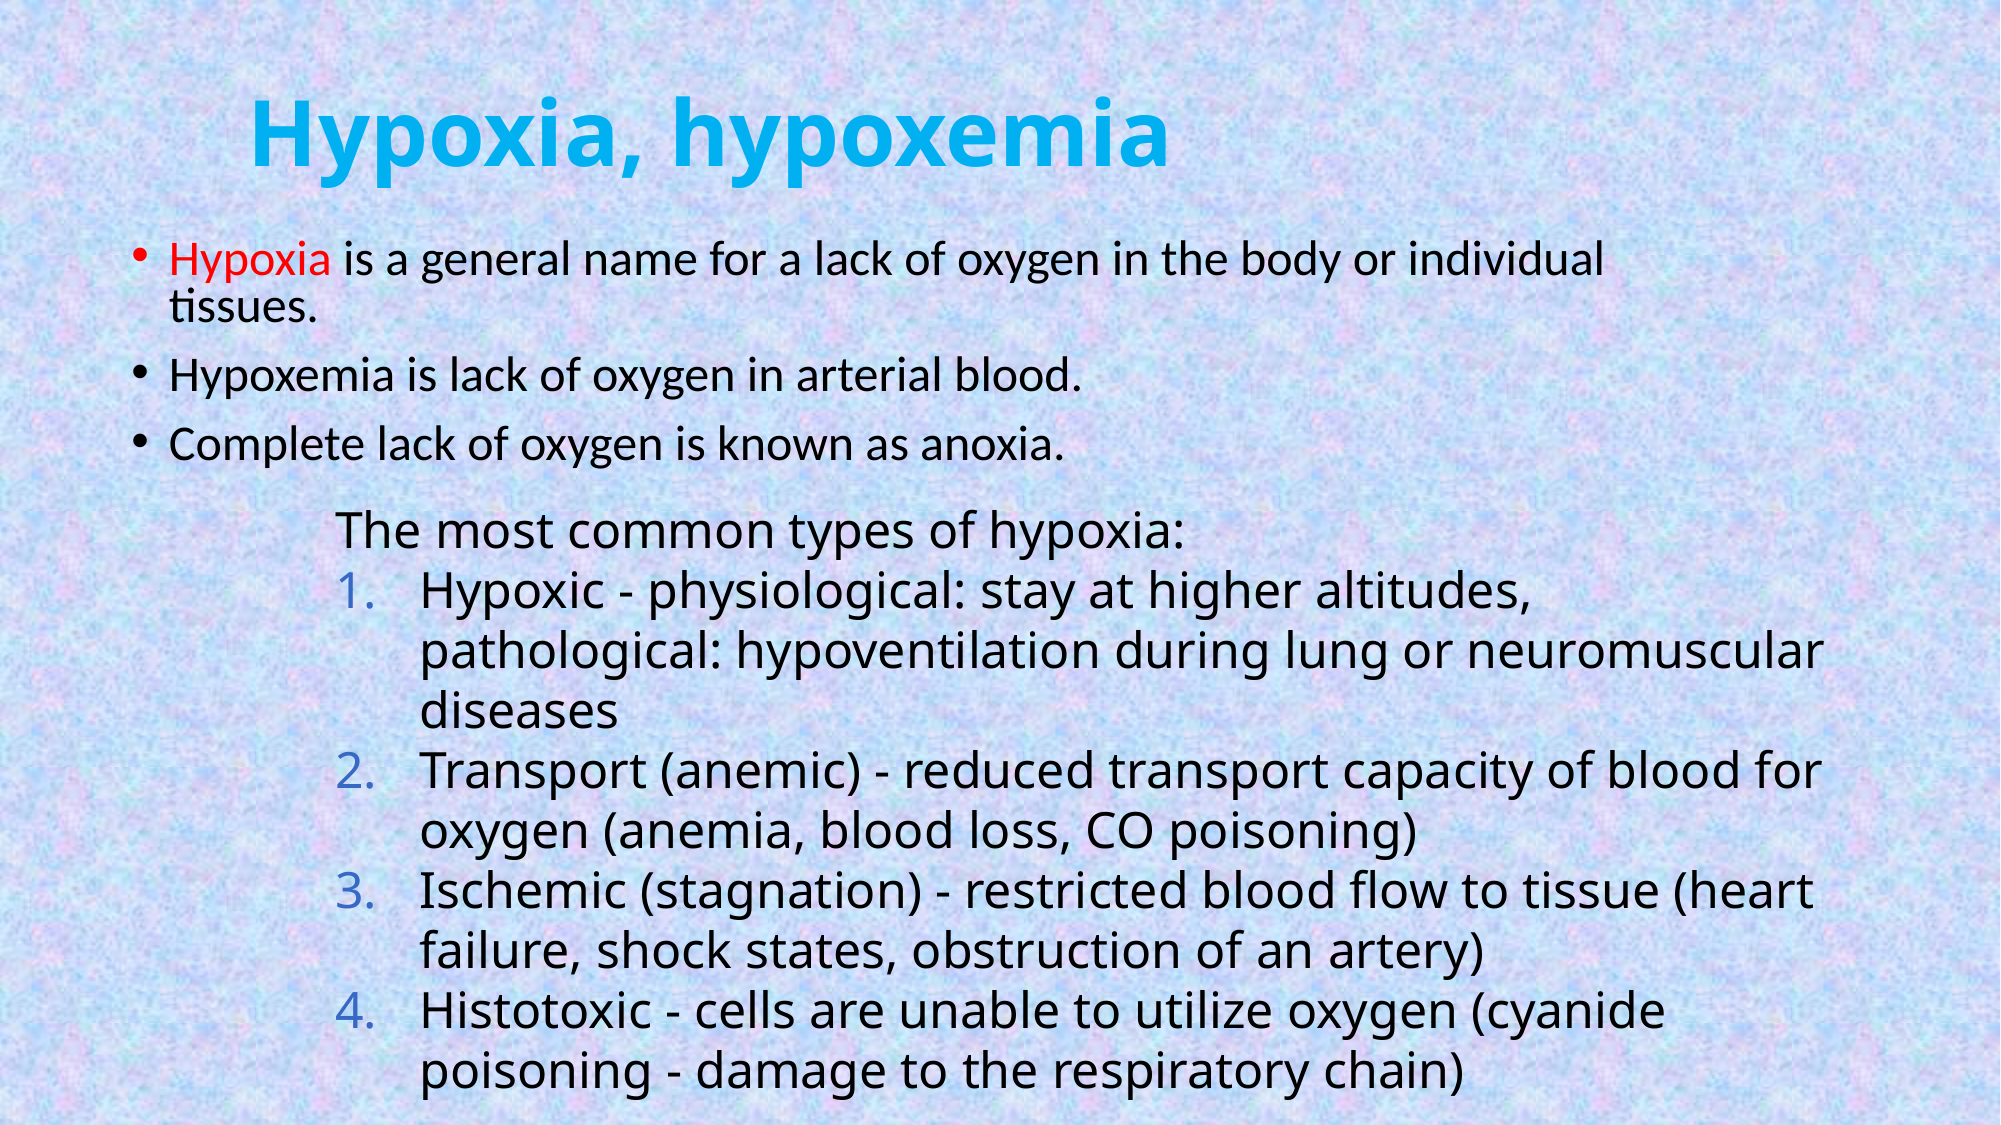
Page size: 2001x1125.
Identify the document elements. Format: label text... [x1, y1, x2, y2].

text_box The most common types of hypoxia: Hypoxic - physiological: stay at higher altitudes, pathological: hypoventilation during lung or neuromuscular diseases Transport (anemic) - reduced transport capacity of blood for oxygen (anemia, blood loss, CO poisoning) Ischemic (stagnation) - restricted blood flow to tissue (heart failure, shock states, obstruction of an artery) Histotoxic - cells are unable to utilize oxygen (cyanide poisoning - damage to the respiratory chain) [306, 491, 1851, 1107]
list Hypoxia is a general name for a lack of oxygen in the body or individual tissues. Hypoxemia is lack of oxygen in arterial blood. Complete lack of oxygen is known as anoxia. [116, 229, 1757, 444]
picture [0, 0, 2001, 1125]
title Hypoxia, hypoxemia [232, 42, 1869, 231]
